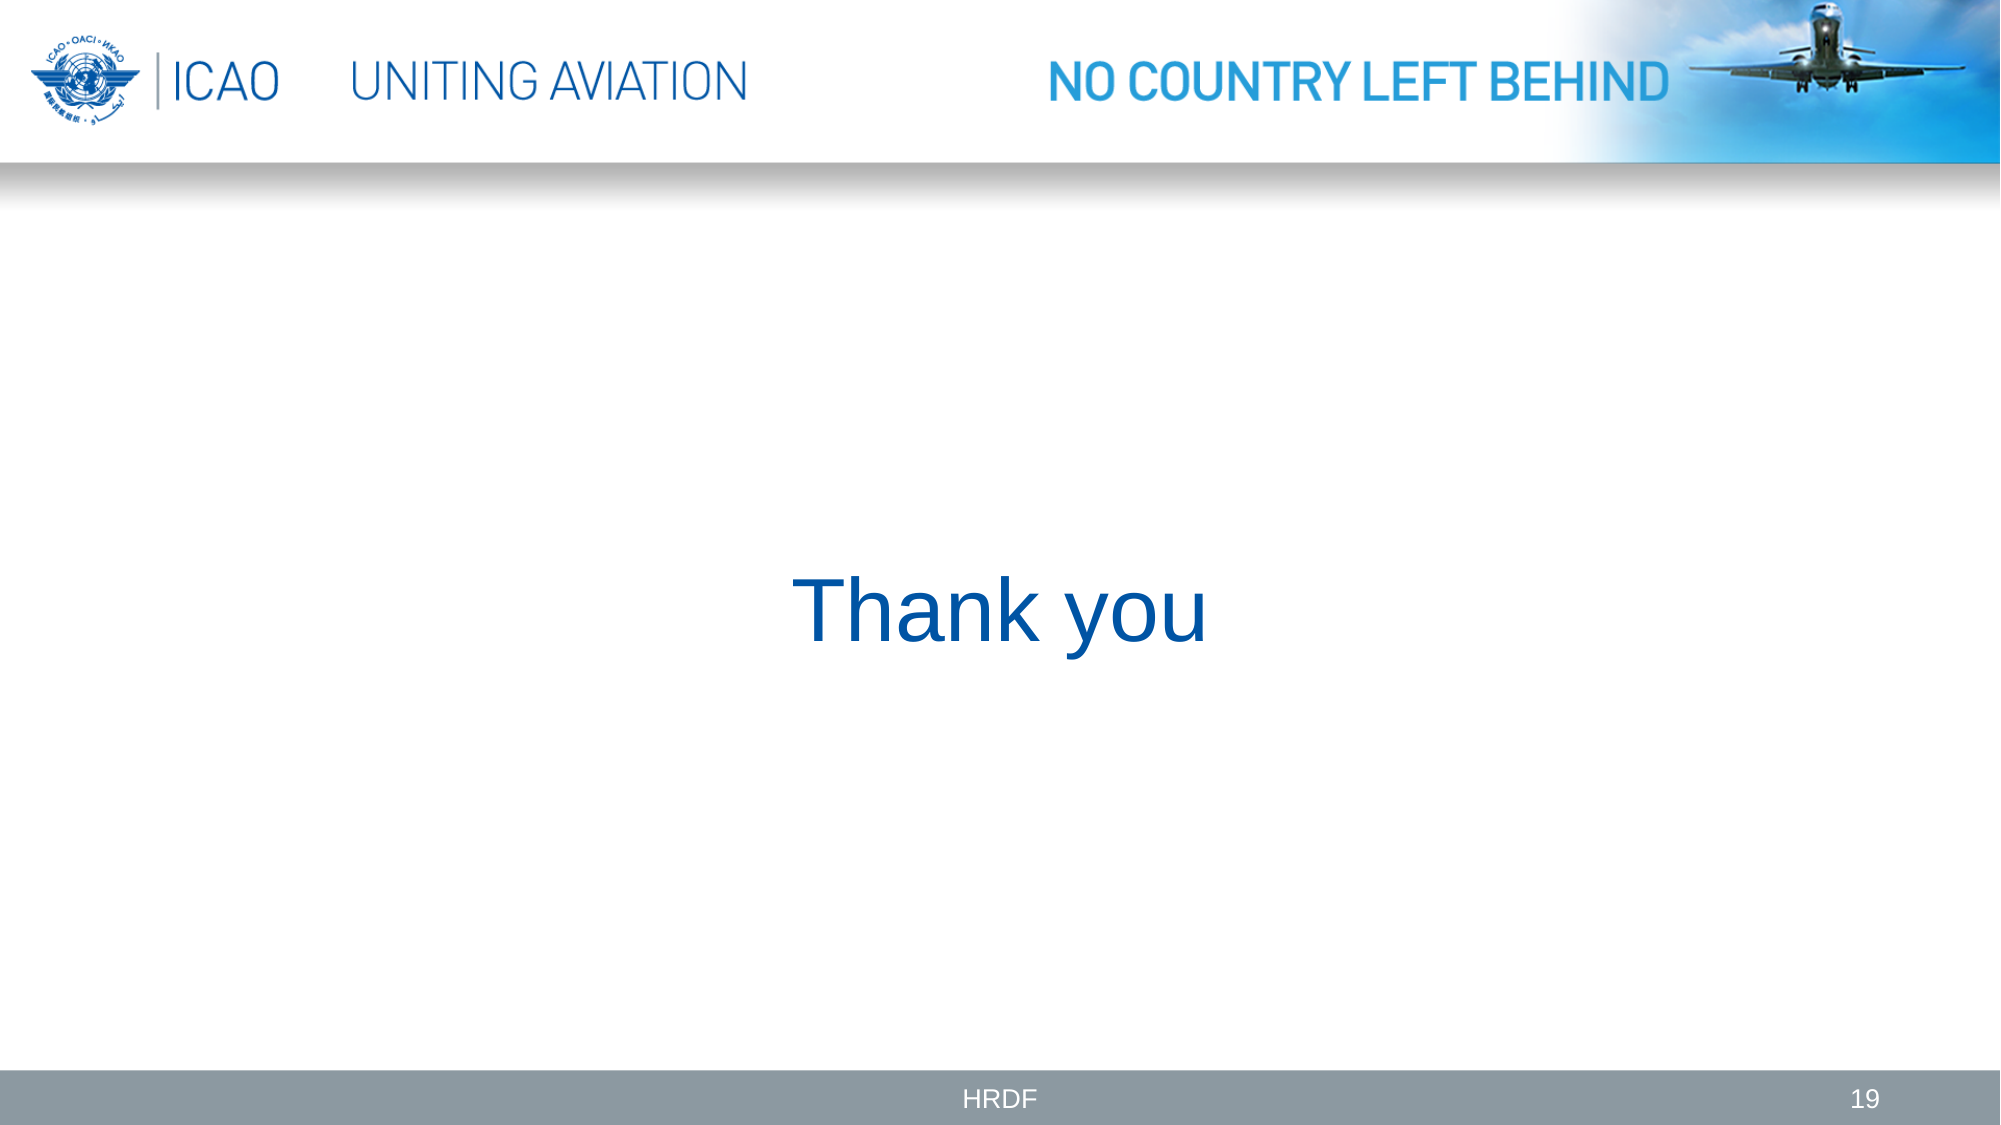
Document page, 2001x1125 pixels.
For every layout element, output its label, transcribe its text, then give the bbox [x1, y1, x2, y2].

list Thank you [99, 416, 1900, 1049]
footer HRDF [683, 1070, 1317, 1125]
slide_number 19 [1433, 1070, 1900, 1125]
picture [0, 0, 2000, 215]
